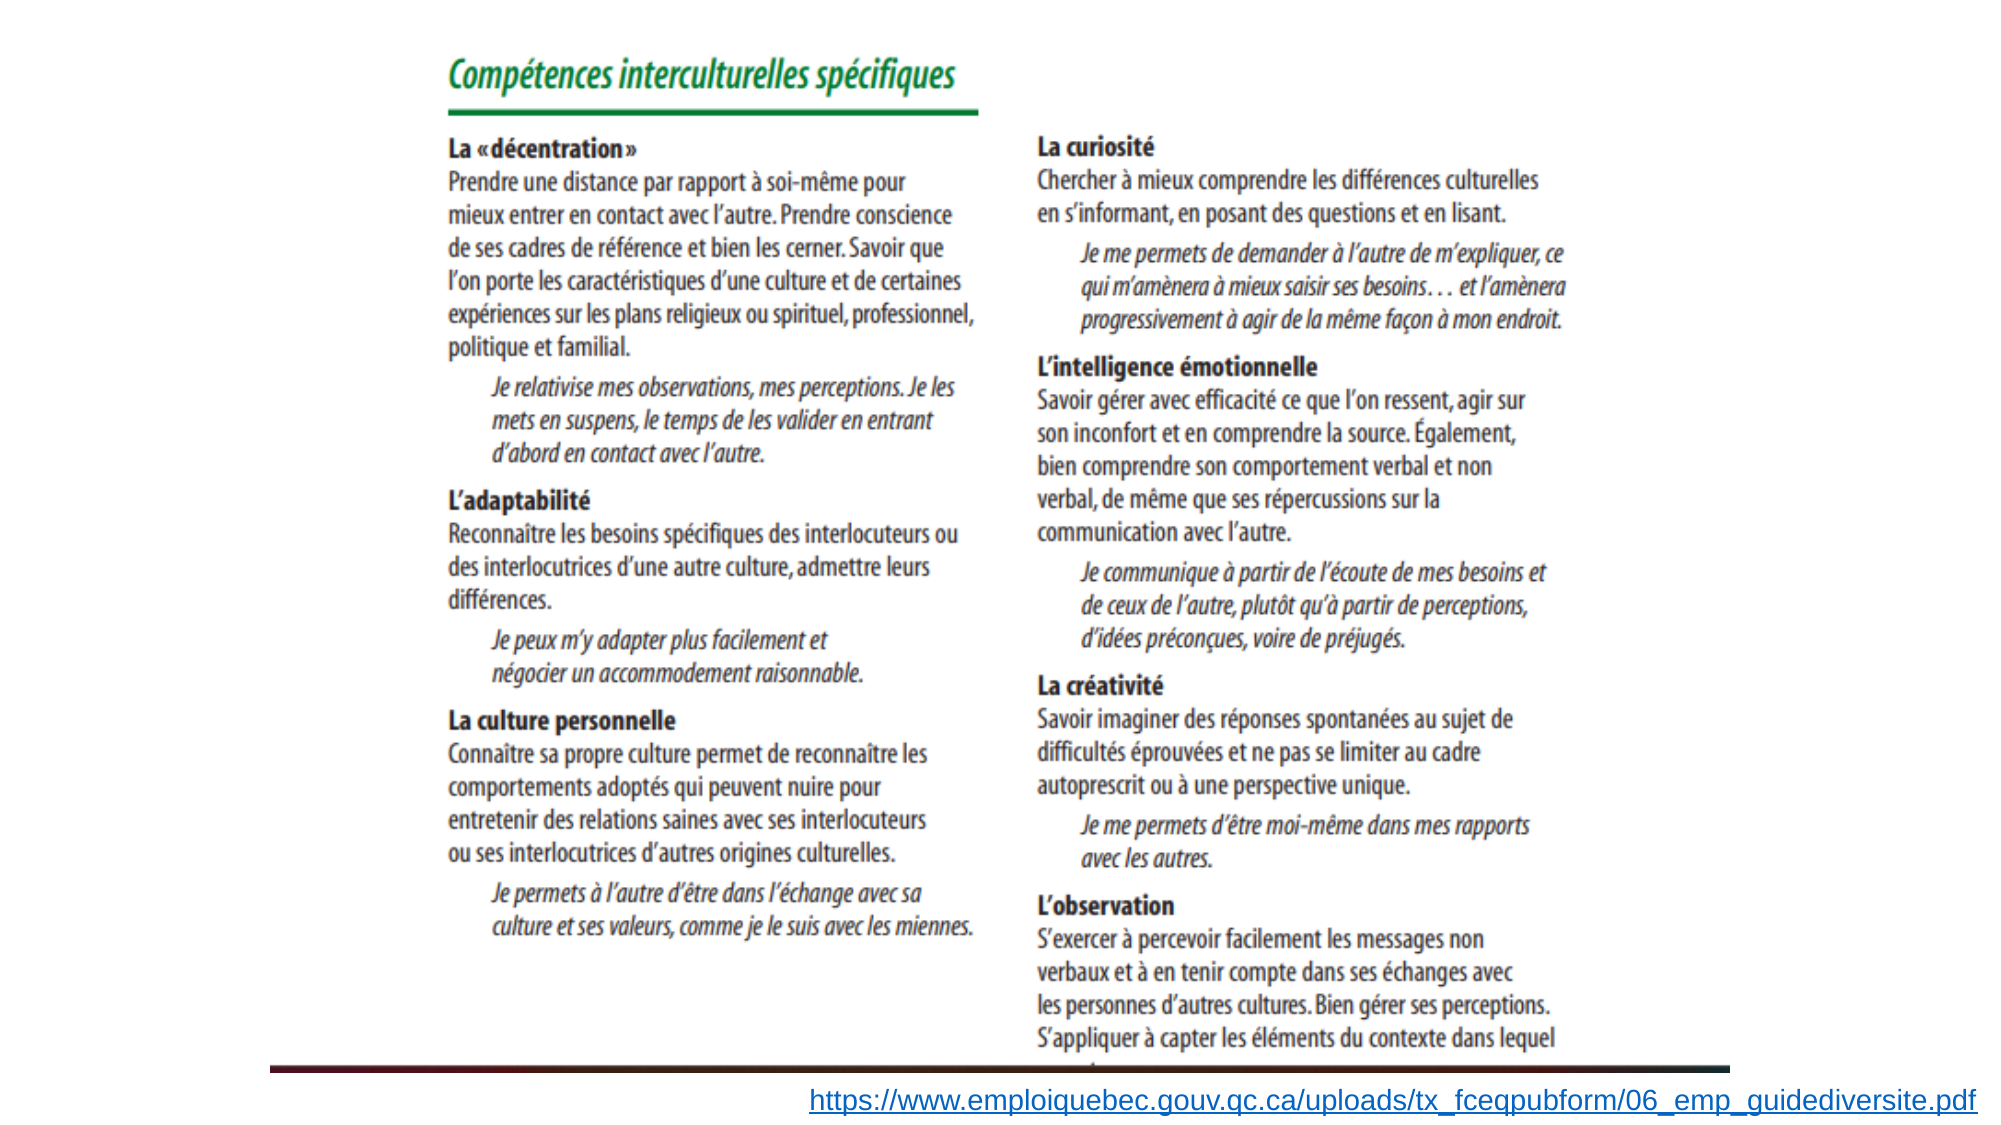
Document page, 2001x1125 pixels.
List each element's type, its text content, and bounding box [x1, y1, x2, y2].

text_box https://www.emploiquebec.gouv.qc.ca/uploads/tx_fceqpubform/06_emp_guidediversite.pdf [618, 1073, 2000, 1125]
picture [270, 19, 1730, 1073]
